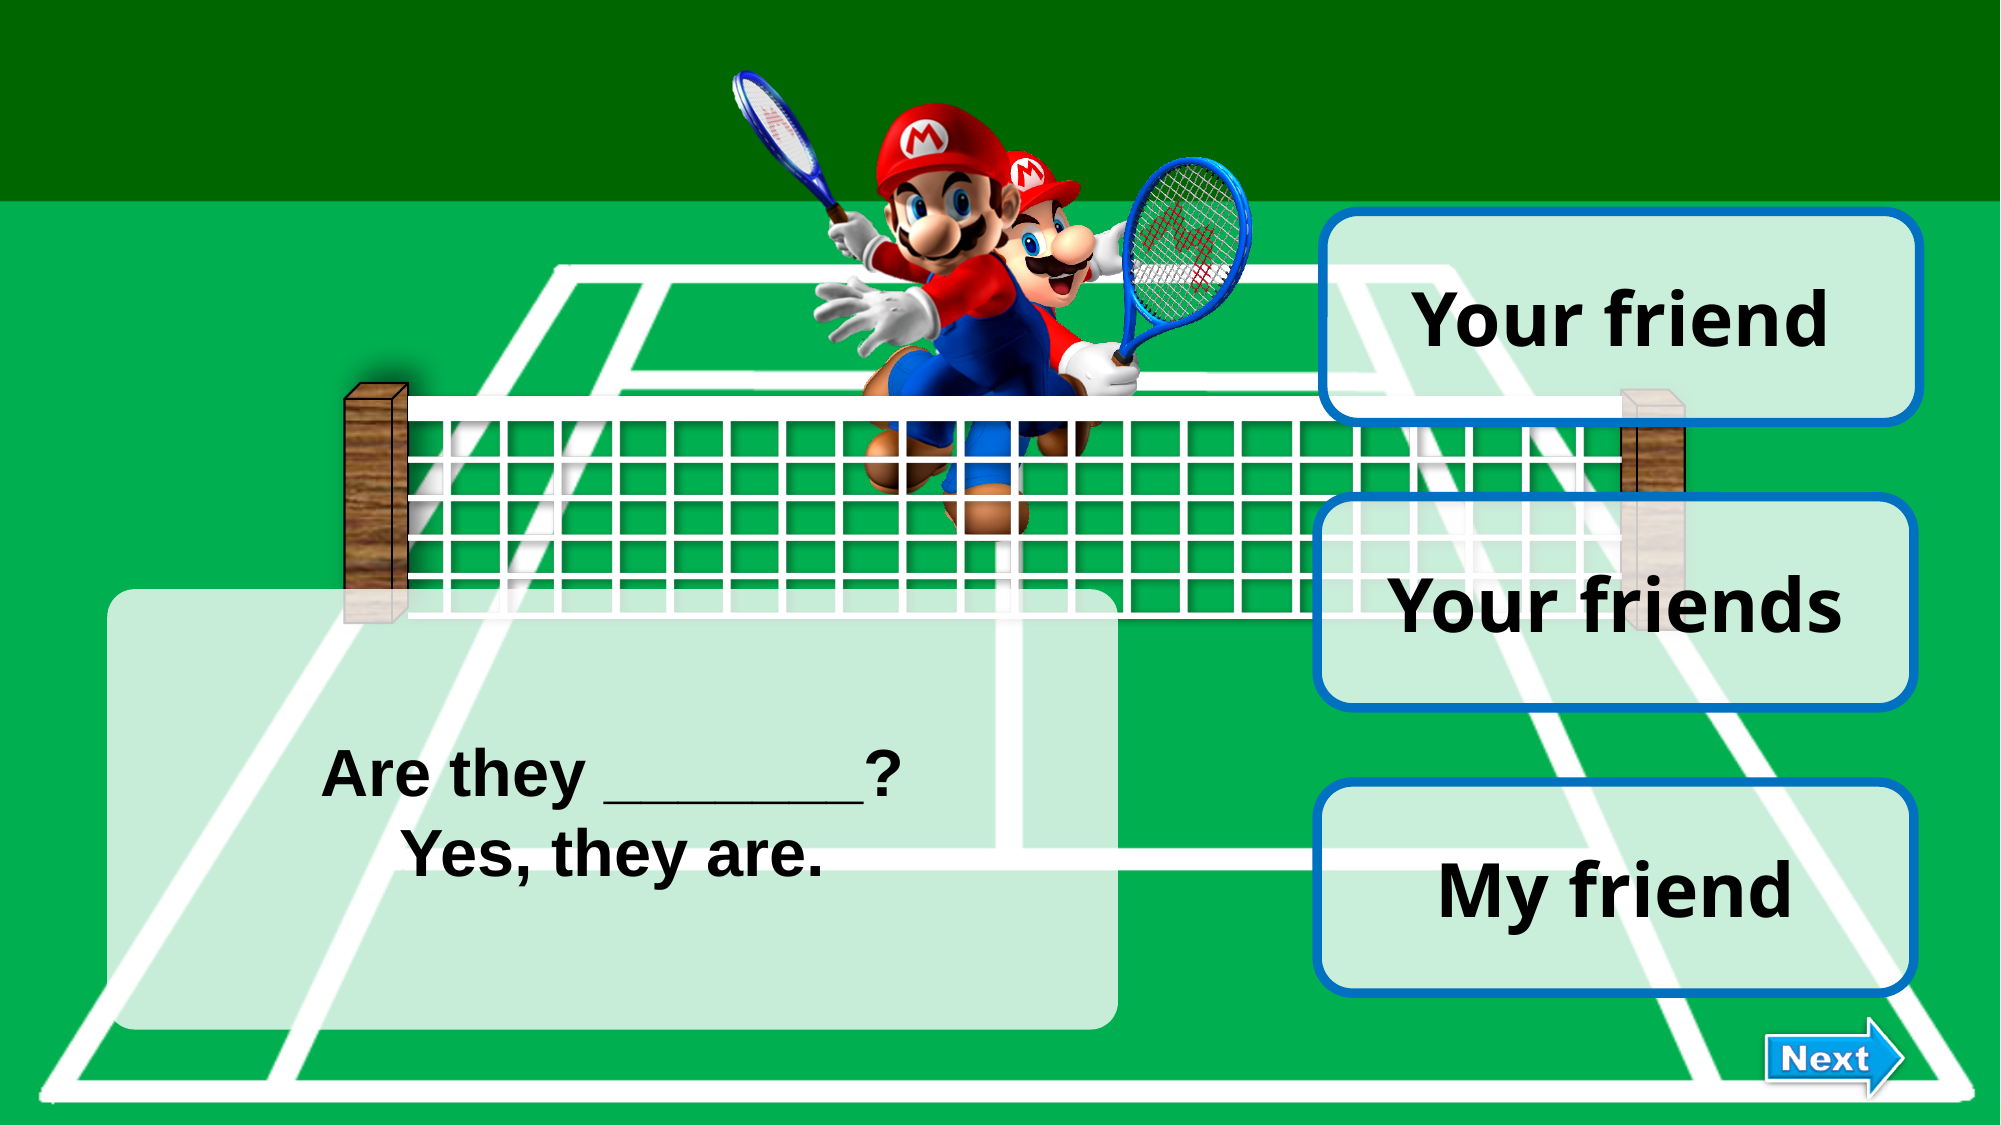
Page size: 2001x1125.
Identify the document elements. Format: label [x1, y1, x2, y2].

text_box [344, 382, 1685, 630]
picture [0, 0, 2001, 1125]
